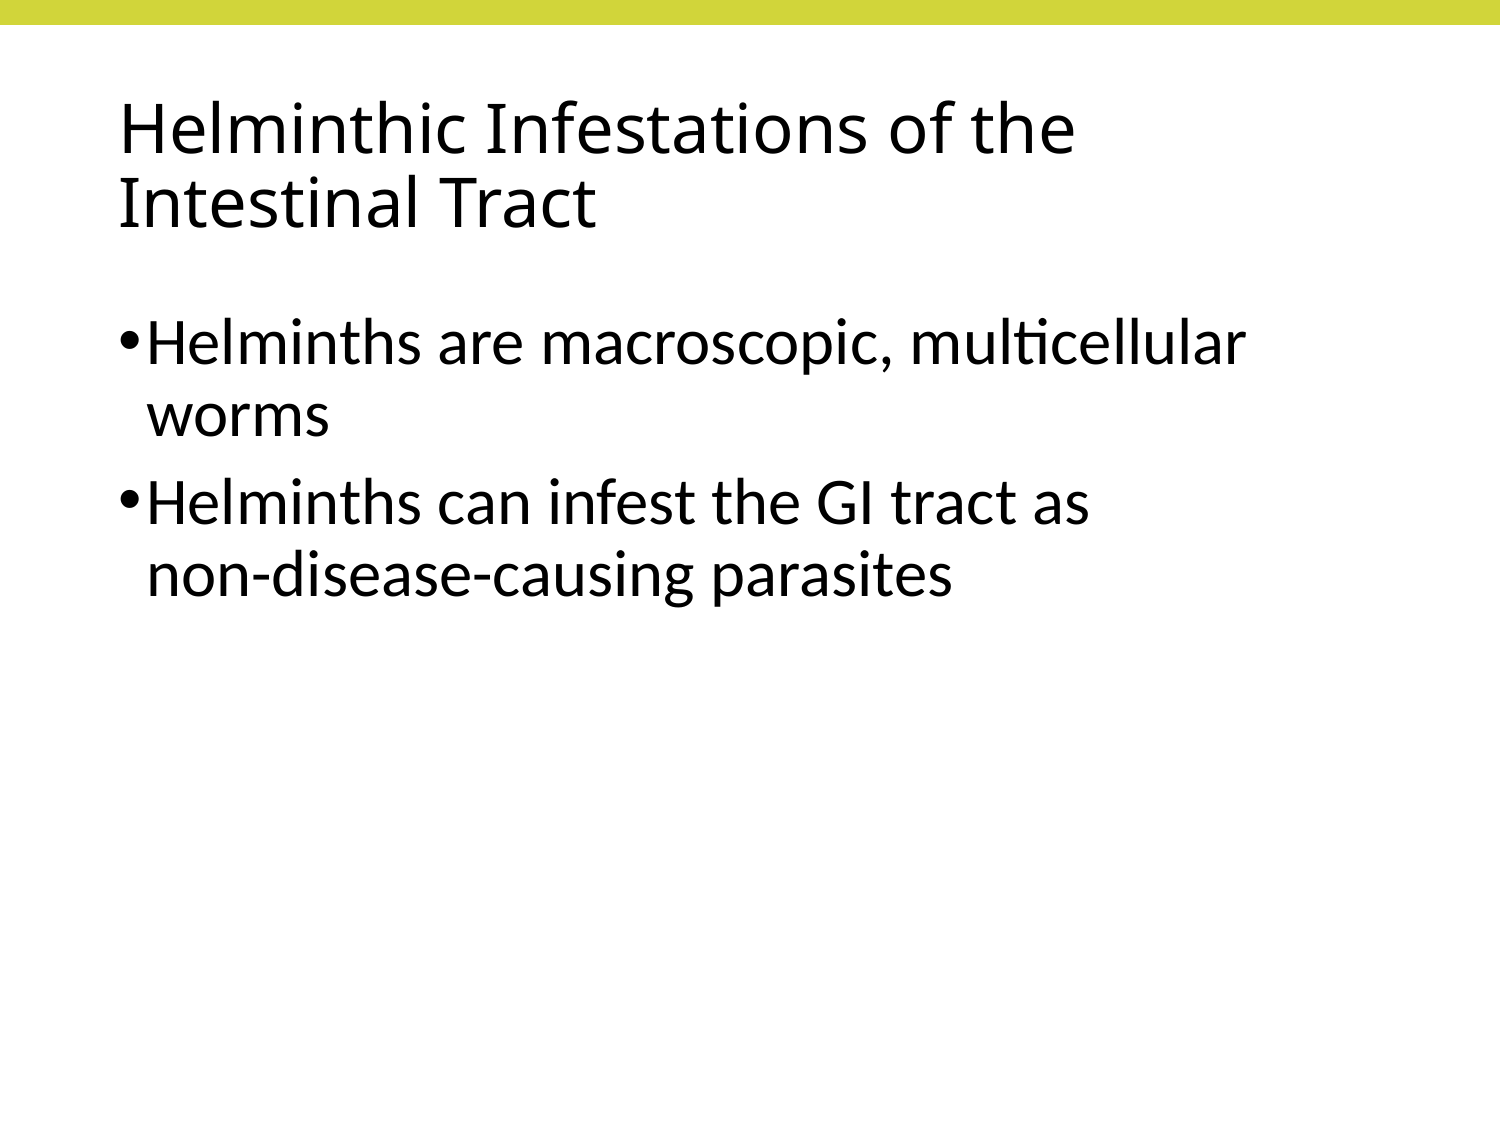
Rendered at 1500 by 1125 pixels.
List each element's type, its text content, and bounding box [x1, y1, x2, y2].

title Helminthic Infestations of the Intestinal Tract [103, 59, 1397, 278]
list Helminths are macroscopic, multicellular worms Helminths can infest the GI tract as non-disease-causing parasites [103, 299, 1397, 1014]
